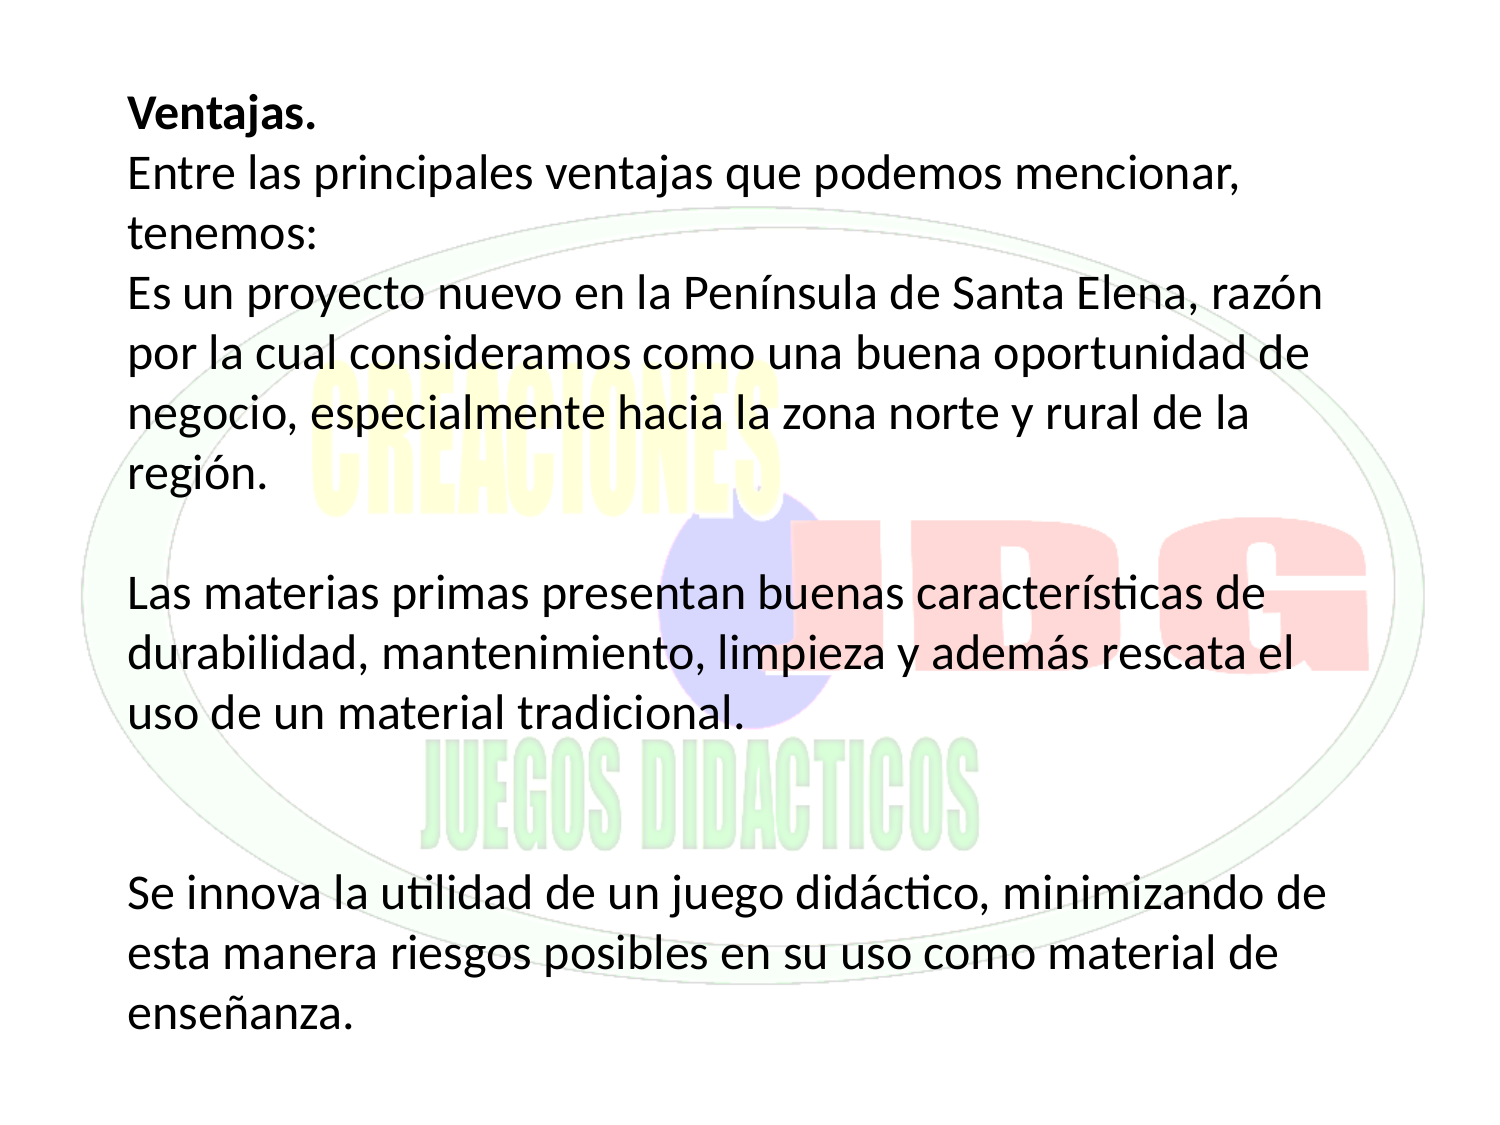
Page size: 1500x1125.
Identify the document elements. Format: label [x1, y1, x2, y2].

list [0, 0, 1500, 1122]
